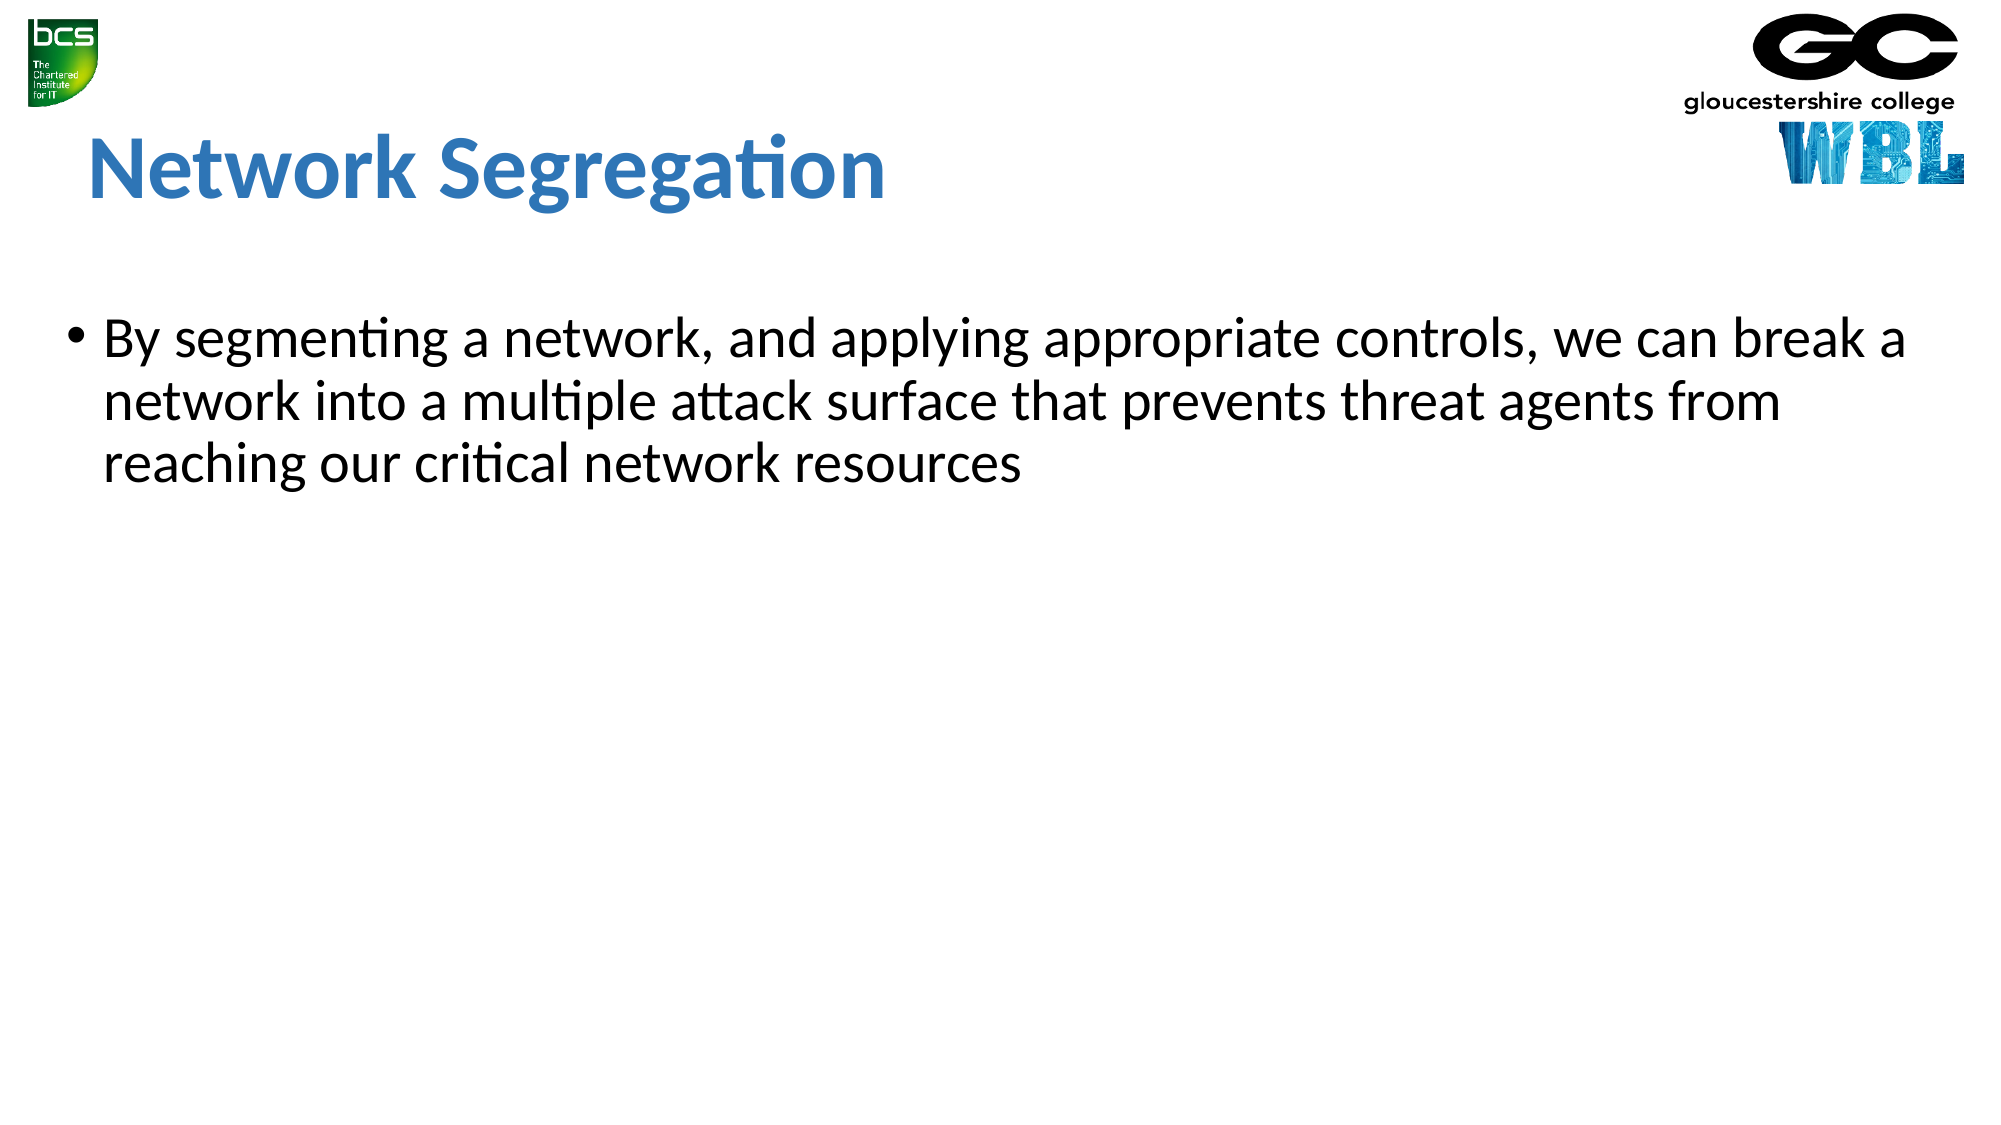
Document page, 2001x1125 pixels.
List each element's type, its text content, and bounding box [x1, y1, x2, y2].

picture [1674, 5, 1964, 155]
picture [1953, 163, 1959, 172]
picture [28, 19, 98, 107]
list By segmenting a network, and applying appropriate controls, we can break a network into a multiple attack surface that prevents threat agents from reaching our critical network resources [51, 299, 1953, 1110]
title Network Segregation [51, 59, 1953, 278]
